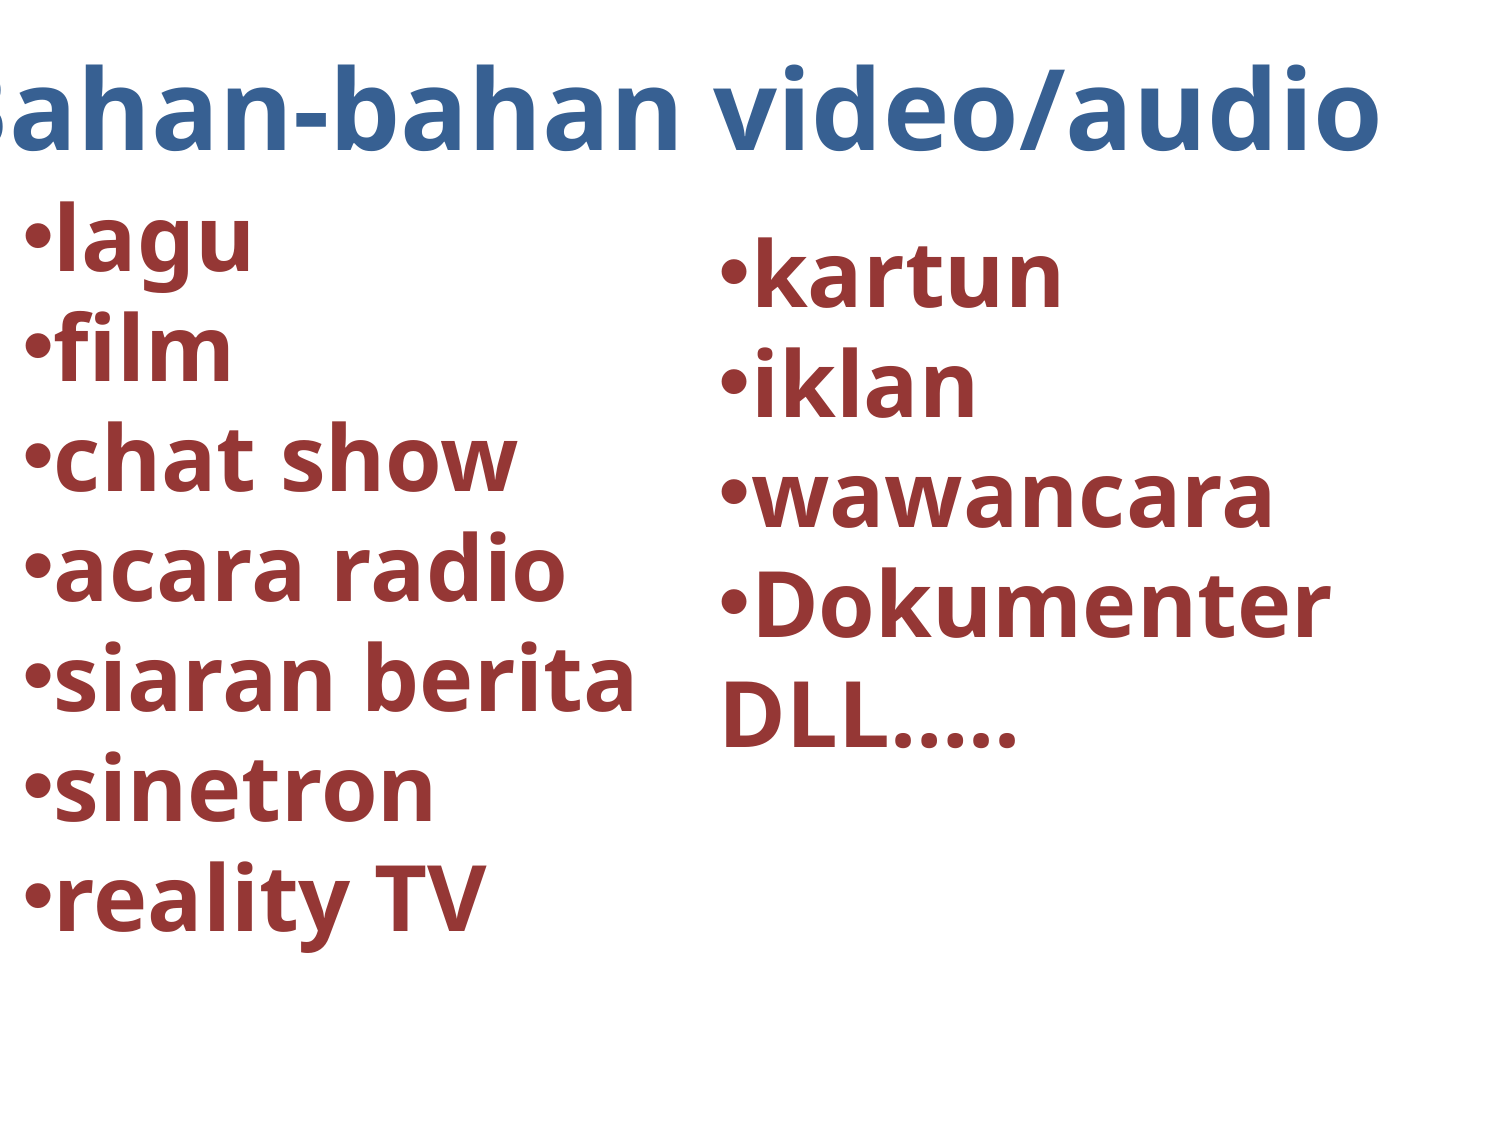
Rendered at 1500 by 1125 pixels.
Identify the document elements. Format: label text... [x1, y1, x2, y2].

text_box kartun iklan wawancara Dokumenter DLL….. [703, 208, 1349, 773]
text_box Bahan-bahan video/audio [0, 30, 1399, 181]
text_box lagu film chat show acara radio siaran berita sinetron reality TV [7, 172, 655, 958]
